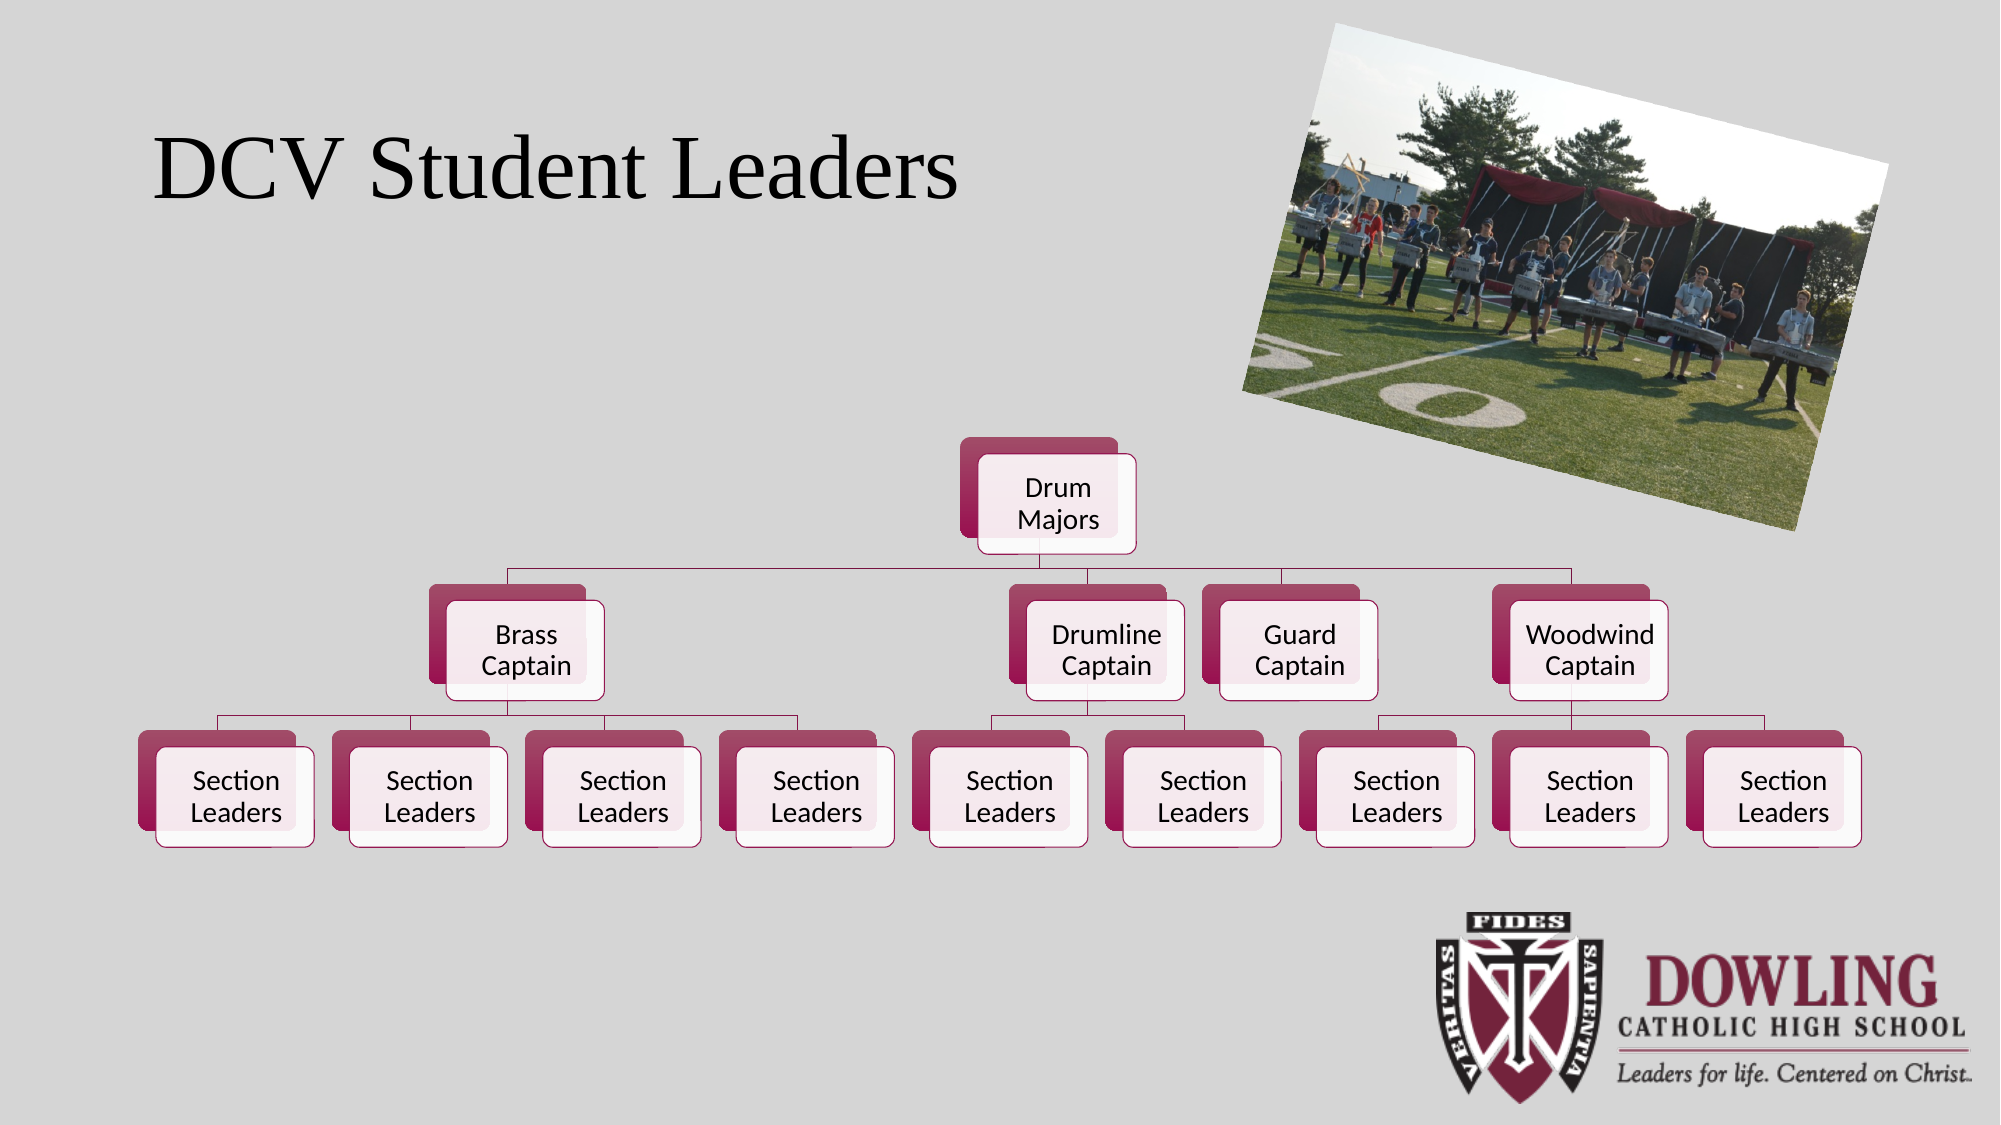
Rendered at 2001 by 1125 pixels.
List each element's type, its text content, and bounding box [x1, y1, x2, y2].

title DCV Student Leaders [1482, 59, 1863, 157]
picture [1436, 912, 1972, 1104]
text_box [137, 197, 1863, 1087]
title DCV Student Leaders [137, 59, 1326, 197]
picture [1280, 23, 1888, 468]
